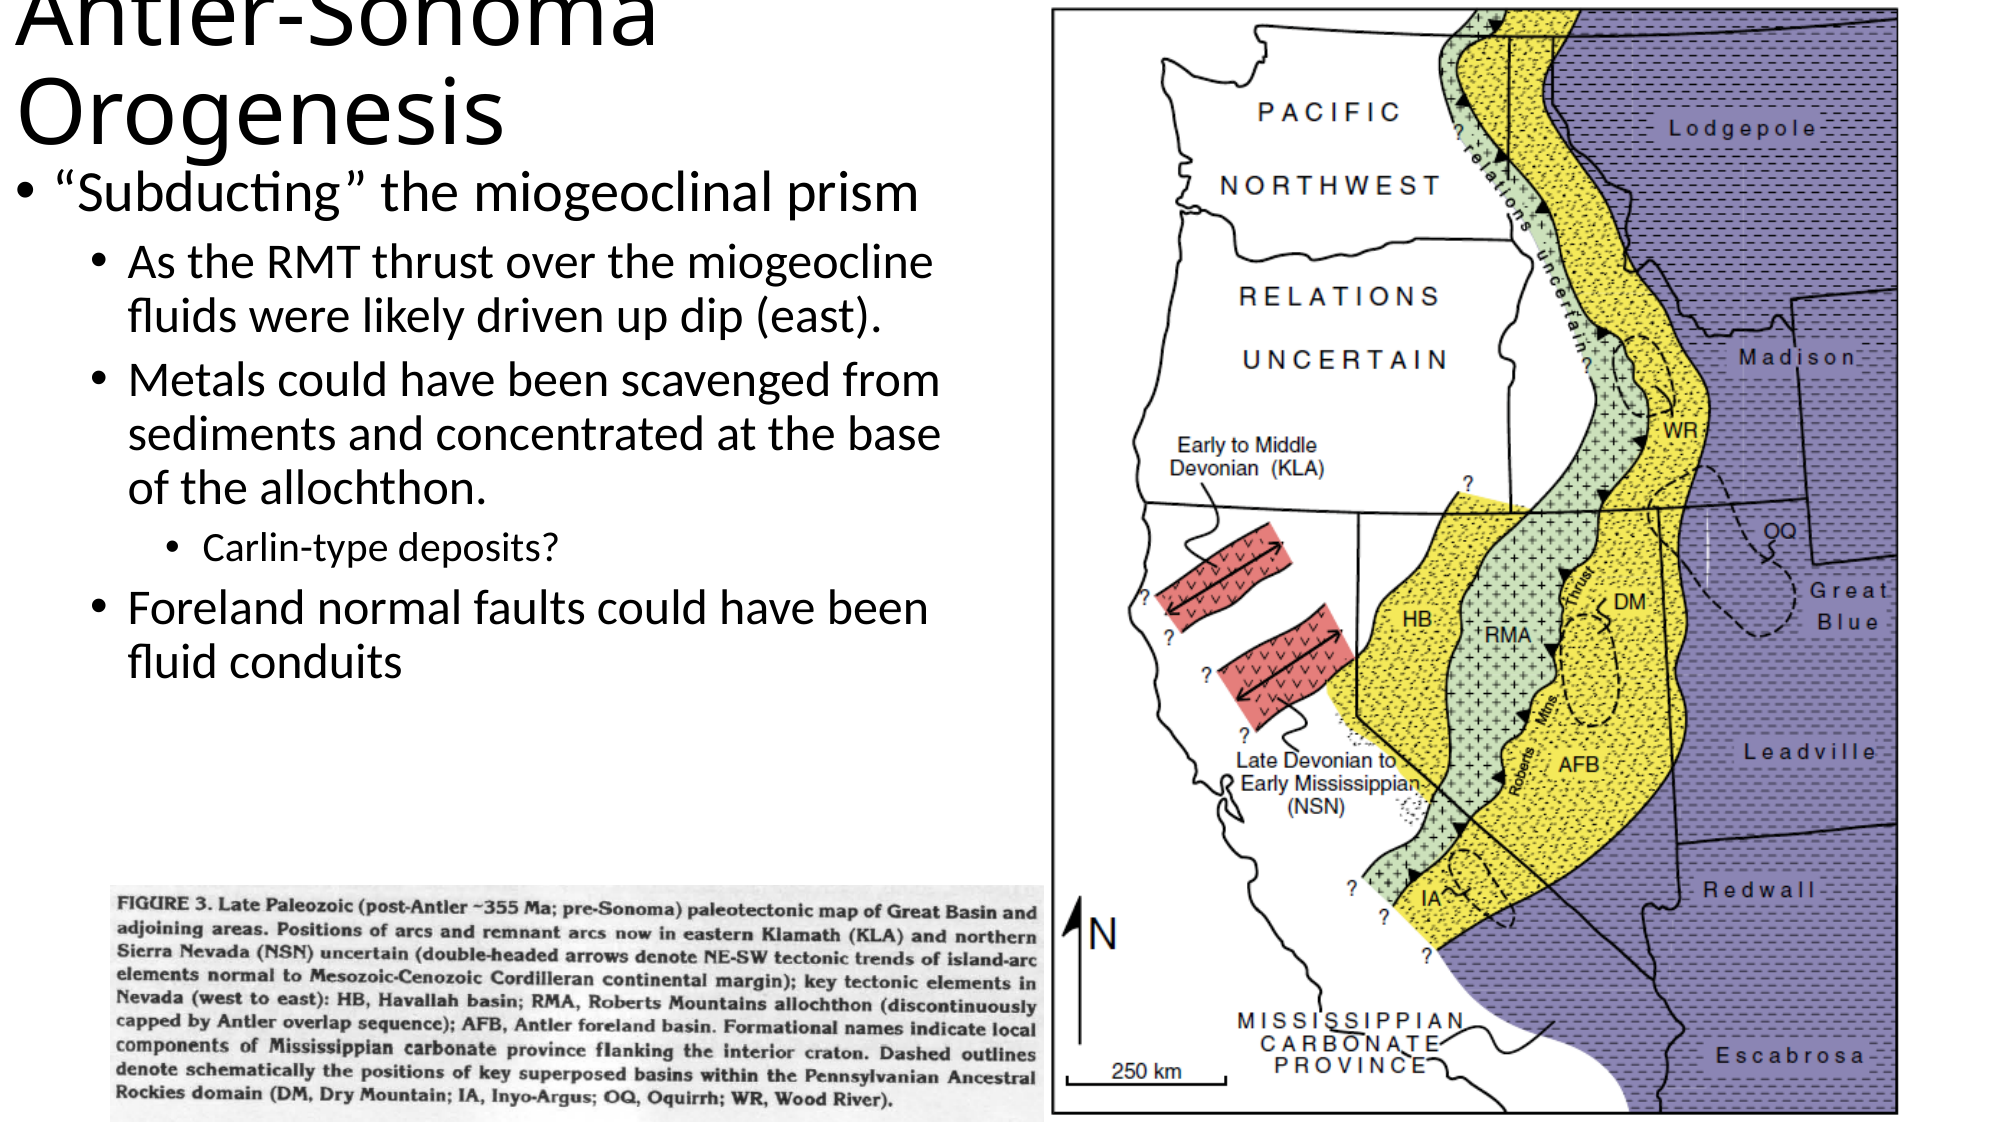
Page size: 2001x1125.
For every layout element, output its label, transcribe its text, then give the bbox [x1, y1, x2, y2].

list “Subducting” the miogeoclinal prism As the RMT thrust over the miogeocline fluids were likely driven up dip (east). Metals could have been scavenged from sediments and concentrated at the base of the allochthon. Carlin-type deposits? Foreland normal faults could have been fluid conduits [0, 154, 991, 886]
title Antler-Sonoma Orogenesis [0, 0, 1043, 132]
picture [110, 0, 1907, 1125]
